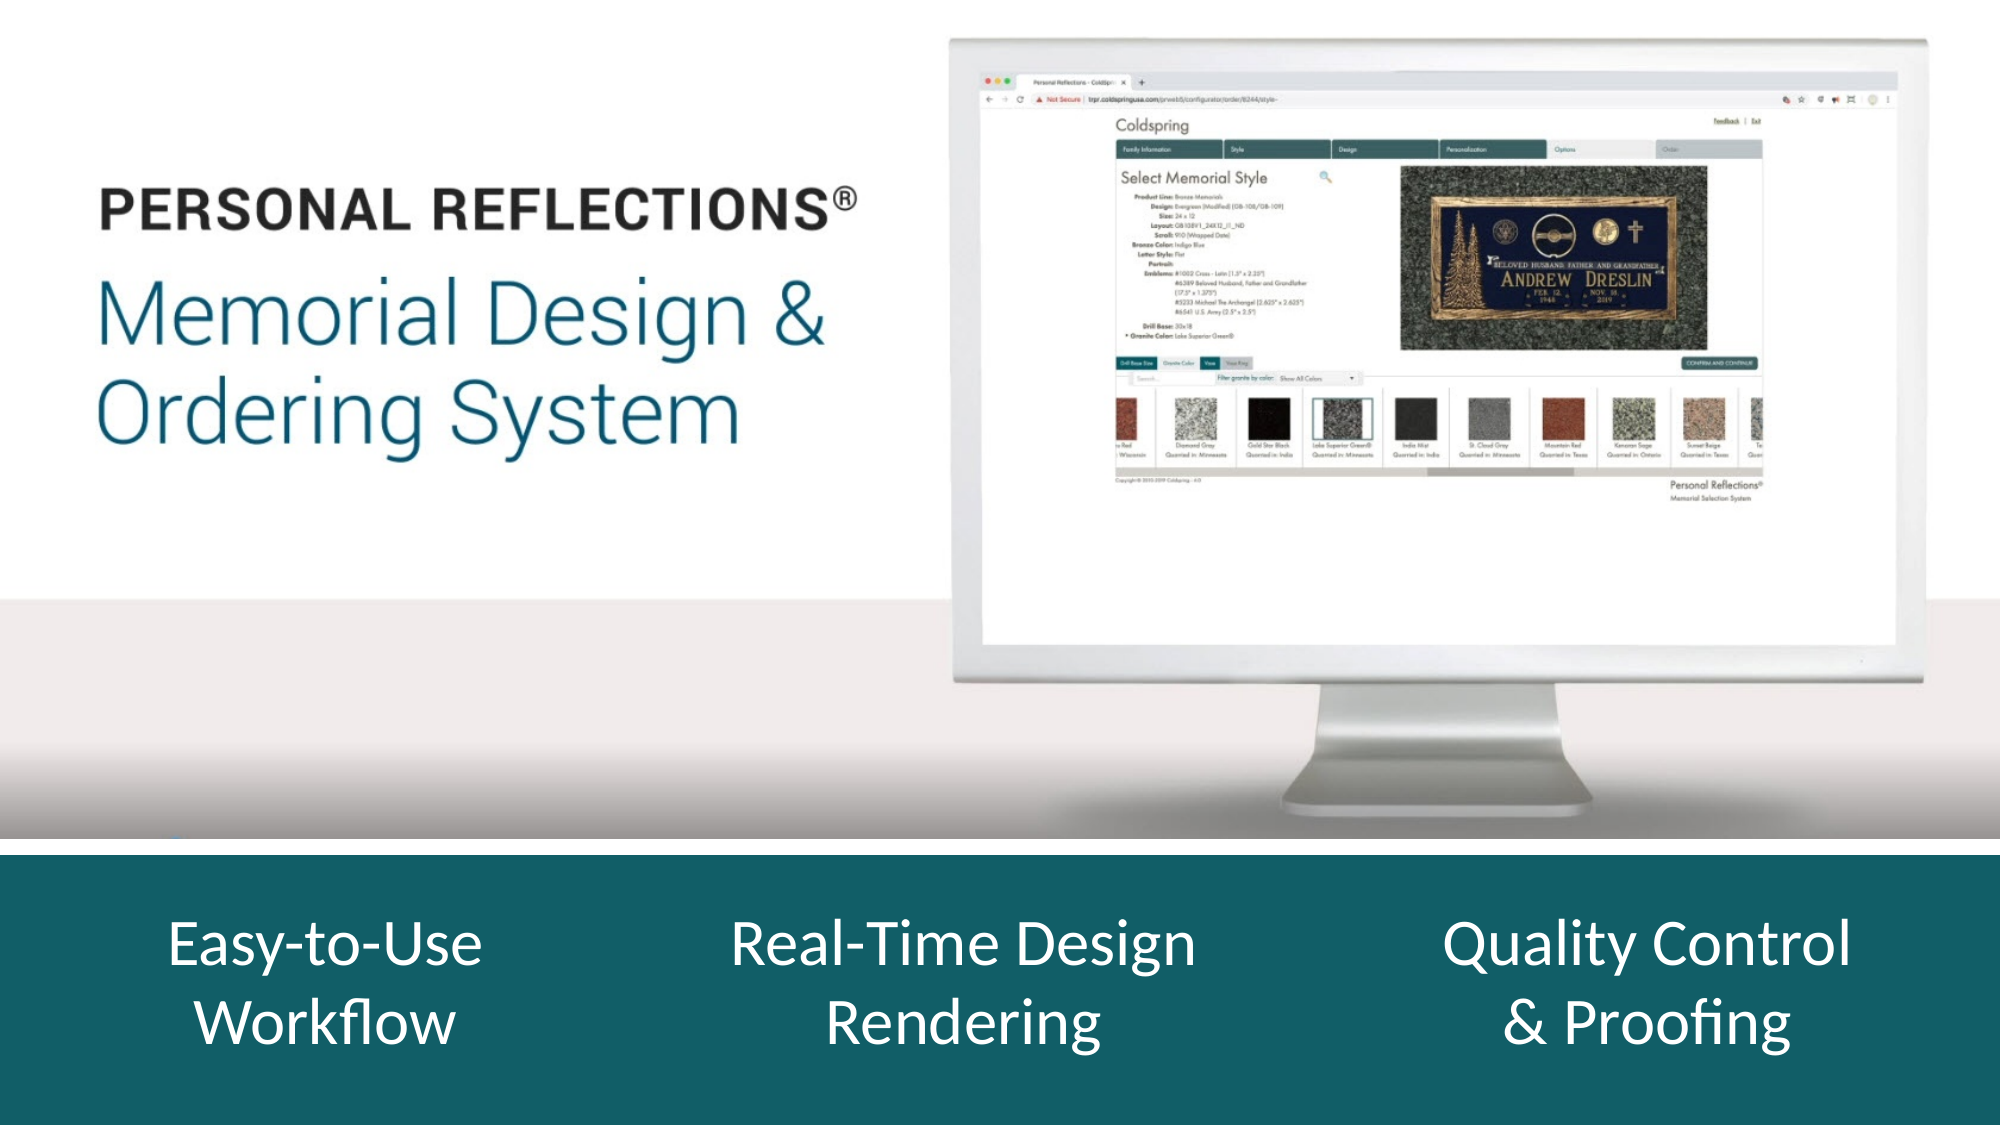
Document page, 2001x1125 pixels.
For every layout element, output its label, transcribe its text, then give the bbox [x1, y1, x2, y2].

text_box Easy-to-Use Workflow [76, 890, 575, 1066]
text_box [0, 855, 2000, 1125]
text_box Real-Time Design Rendering [714, 890, 1214, 1066]
picture [0, 34, 2000, 839]
text_box Quality Control & Proofing [1398, 890, 1897, 1066]
